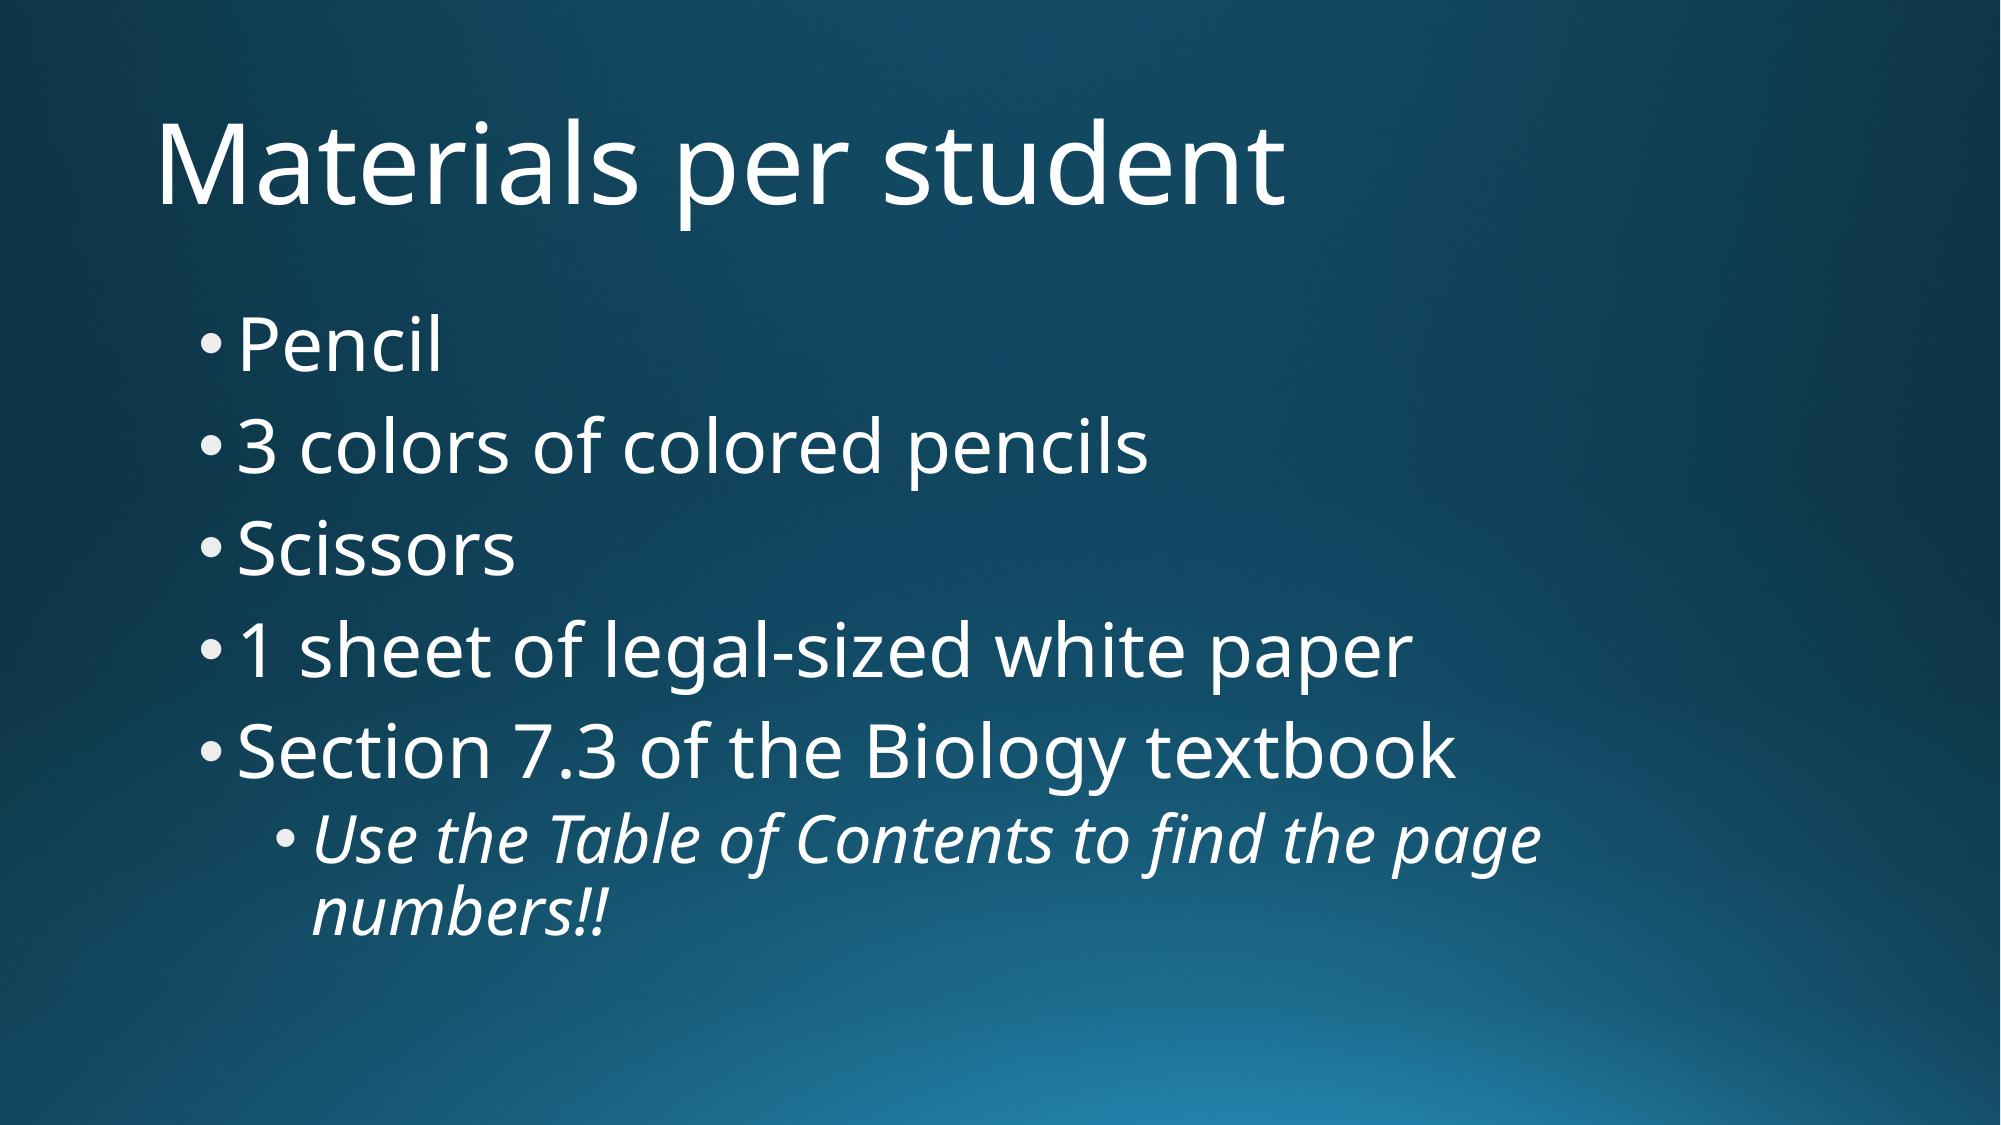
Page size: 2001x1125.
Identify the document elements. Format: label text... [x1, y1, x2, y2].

picture [0, 0, 2001, 1125]
list Pencil 3 colors of colored pencils Scissors 1 sheet of legal-sized white paper Section 7.3 of the Biology textbook Use the Table of Contents to find the page numbers!! [183, 299, 1863, 1014]
title Materials per student [137, 59, 1863, 278]
